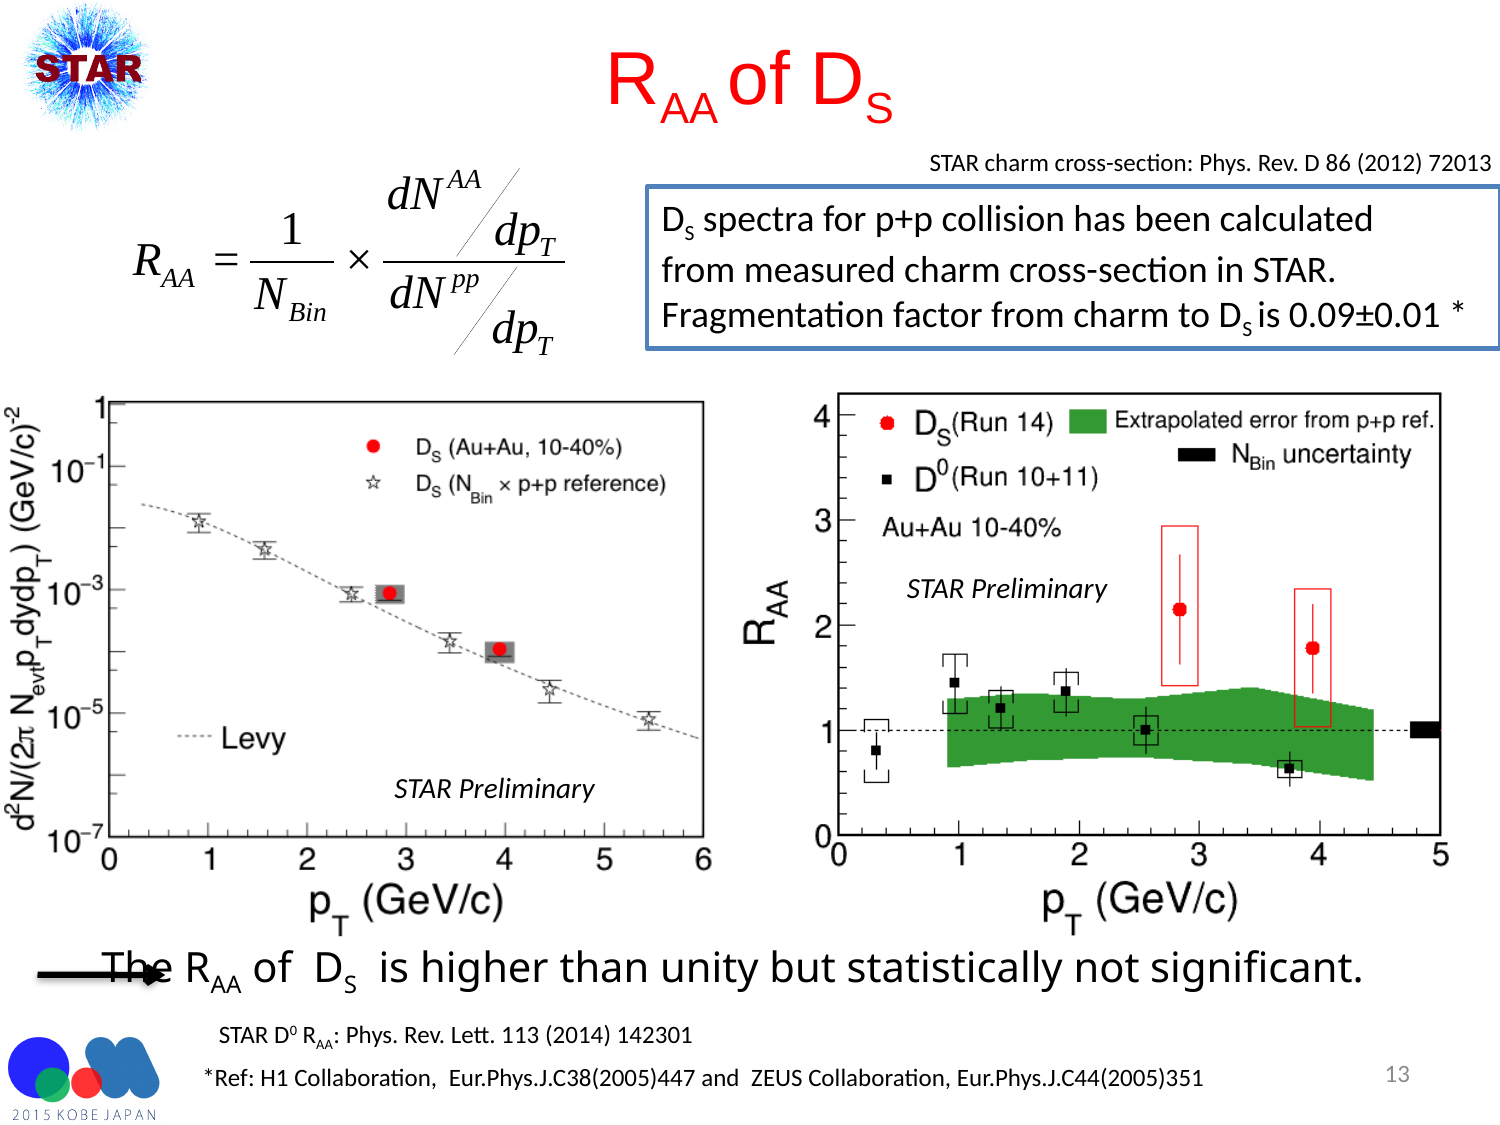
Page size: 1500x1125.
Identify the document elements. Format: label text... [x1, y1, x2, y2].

picture [0, 0, 188, 145]
picture [3, 385, 713, 951]
text_box STAR D0 RAA: Phys. Rev. Lett. 113 (2014) 142301 [204, 1010, 709, 1060]
text_box STAR charm cross-section: Phys. Rev. D 86 (2012) 72013 [914, 139, 1500, 184]
text_box DS spectra for p+p collision has been calculated from measured charm cross-section in STAR. Fragmentation factor from charm to DS is 0.09±0.01 * [645, 184, 1500, 351]
picture [730, 378, 1451, 951]
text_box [124, 161, 572, 362]
picture [0, 1033, 166, 1125]
slide_number 13 [1074, 1042, 1425, 1103]
text_box *Ref: H1 Collaboration, Eur.Phys.J.C38(2005)447 and ZEUS Collaboration, Eur.Phys.J.C44(2005)351 [187, 1054, 1400, 1100]
text_box The RAA of DS is higher than unity but statistically not significant. [86, 933, 1390, 1006]
title RAA of DS [75, 0, 1425, 175]
